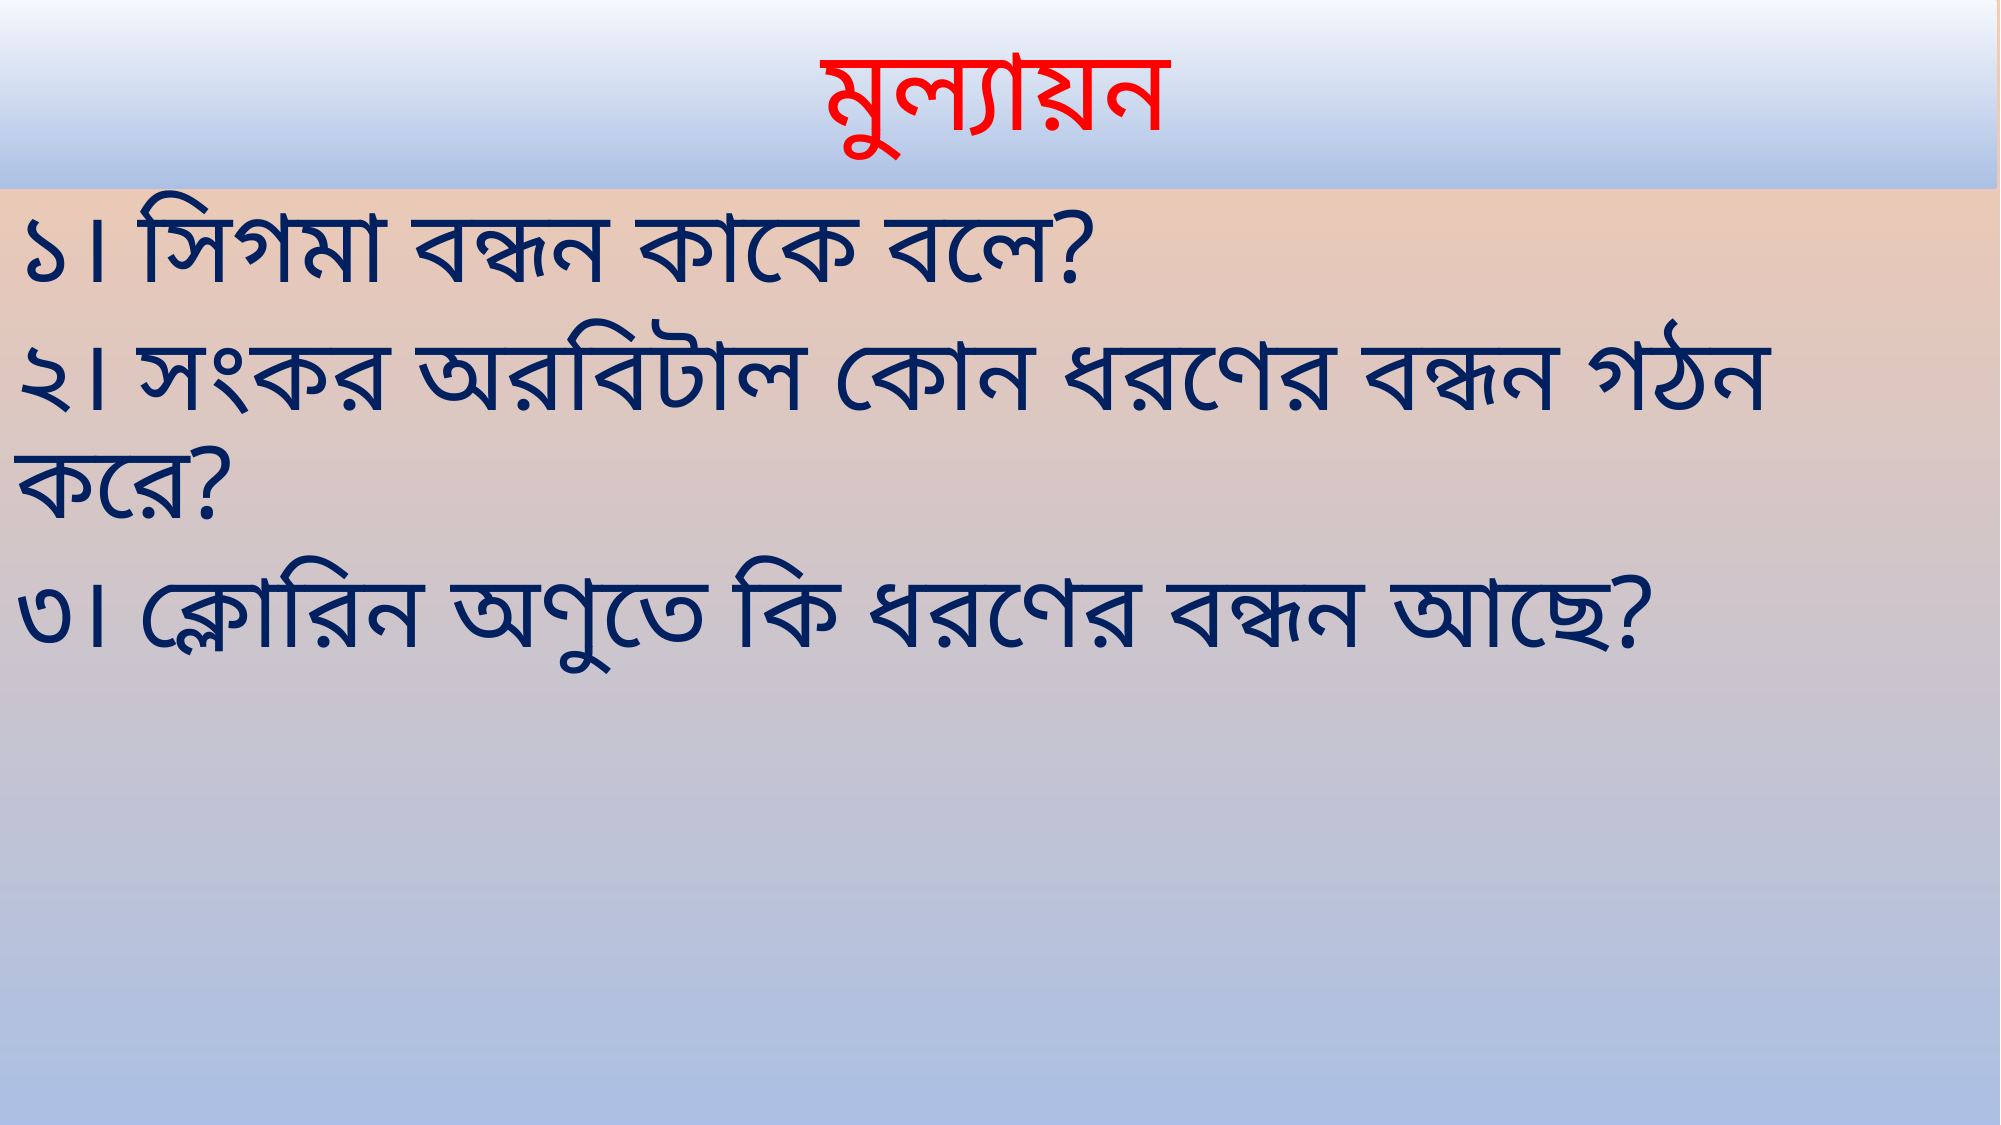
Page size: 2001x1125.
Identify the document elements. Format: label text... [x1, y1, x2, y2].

list ১। সিগমা বন্ধন কাকে বলে? ২। সংকর অরবিটাল কোন ধরণের বন্ধন গঠন করে? ৩। ক্লোরিন অণুতে কি ধরণের বন্ধন আছে? [0, 188, 1997, 1125]
title মুল্যায়ন [0, 0, 1997, 188]
